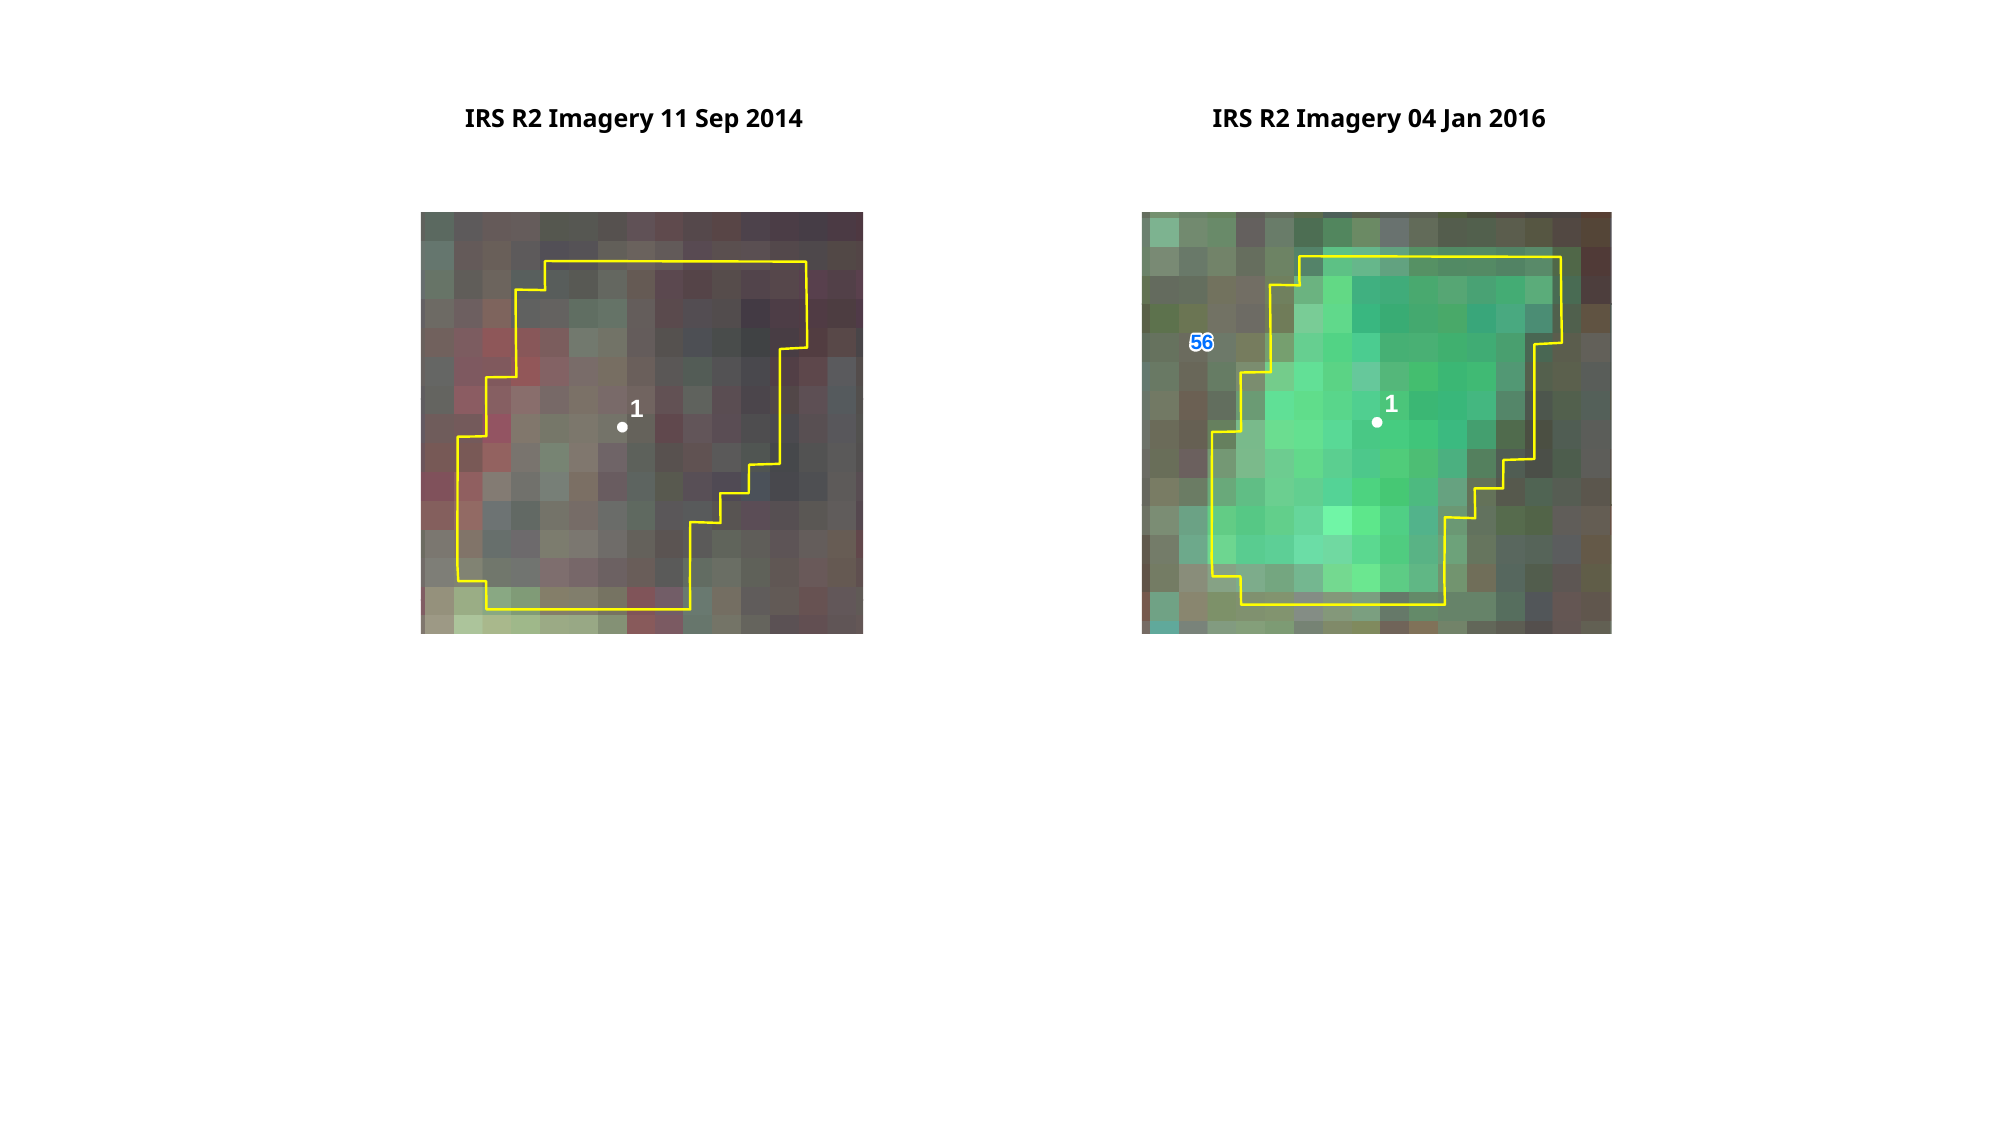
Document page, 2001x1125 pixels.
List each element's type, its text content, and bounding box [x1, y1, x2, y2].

picture [1141, 212, 1612, 634]
text_box IRS R2 Imagery 04 Jan 2016 [1197, 94, 1562, 140]
picture [420, 212, 864, 634]
text_box IRS R2 Imagery 11 Sep 2014 [450, 94, 825, 140]
